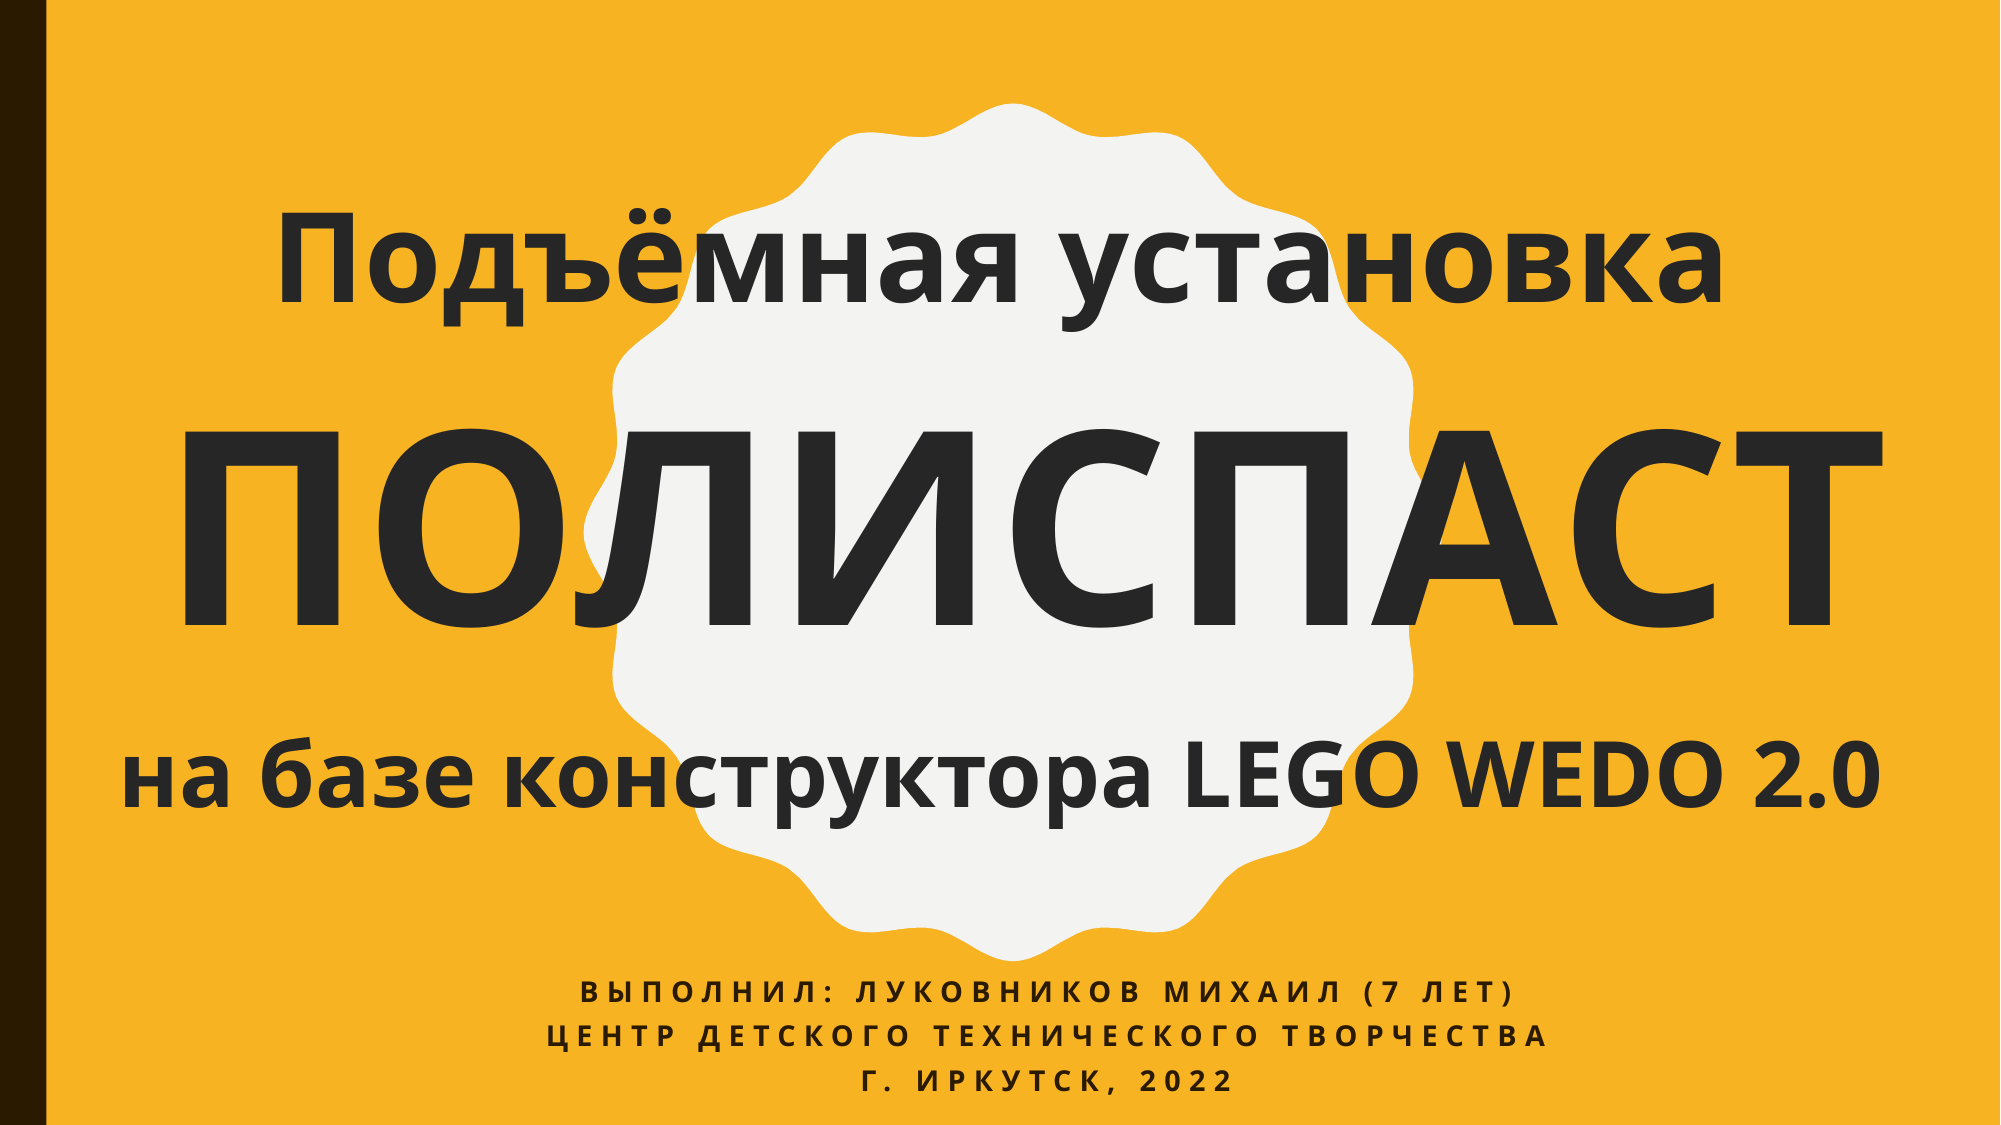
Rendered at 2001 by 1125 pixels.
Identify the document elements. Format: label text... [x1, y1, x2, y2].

text_box ПОЛИСПАСТ [146, 347, 1903, 688]
text_box на базе конструктора LEGO WEDO 2.0 [103, 708, 1899, 834]
subtitle Выполнил: Луковников Михаил (7 лет) Центр детского технического творчества Г. Иркутск, 2022 [367, 966, 1724, 1106]
text_box Подъёмная установка [256, 169, 1746, 335]
